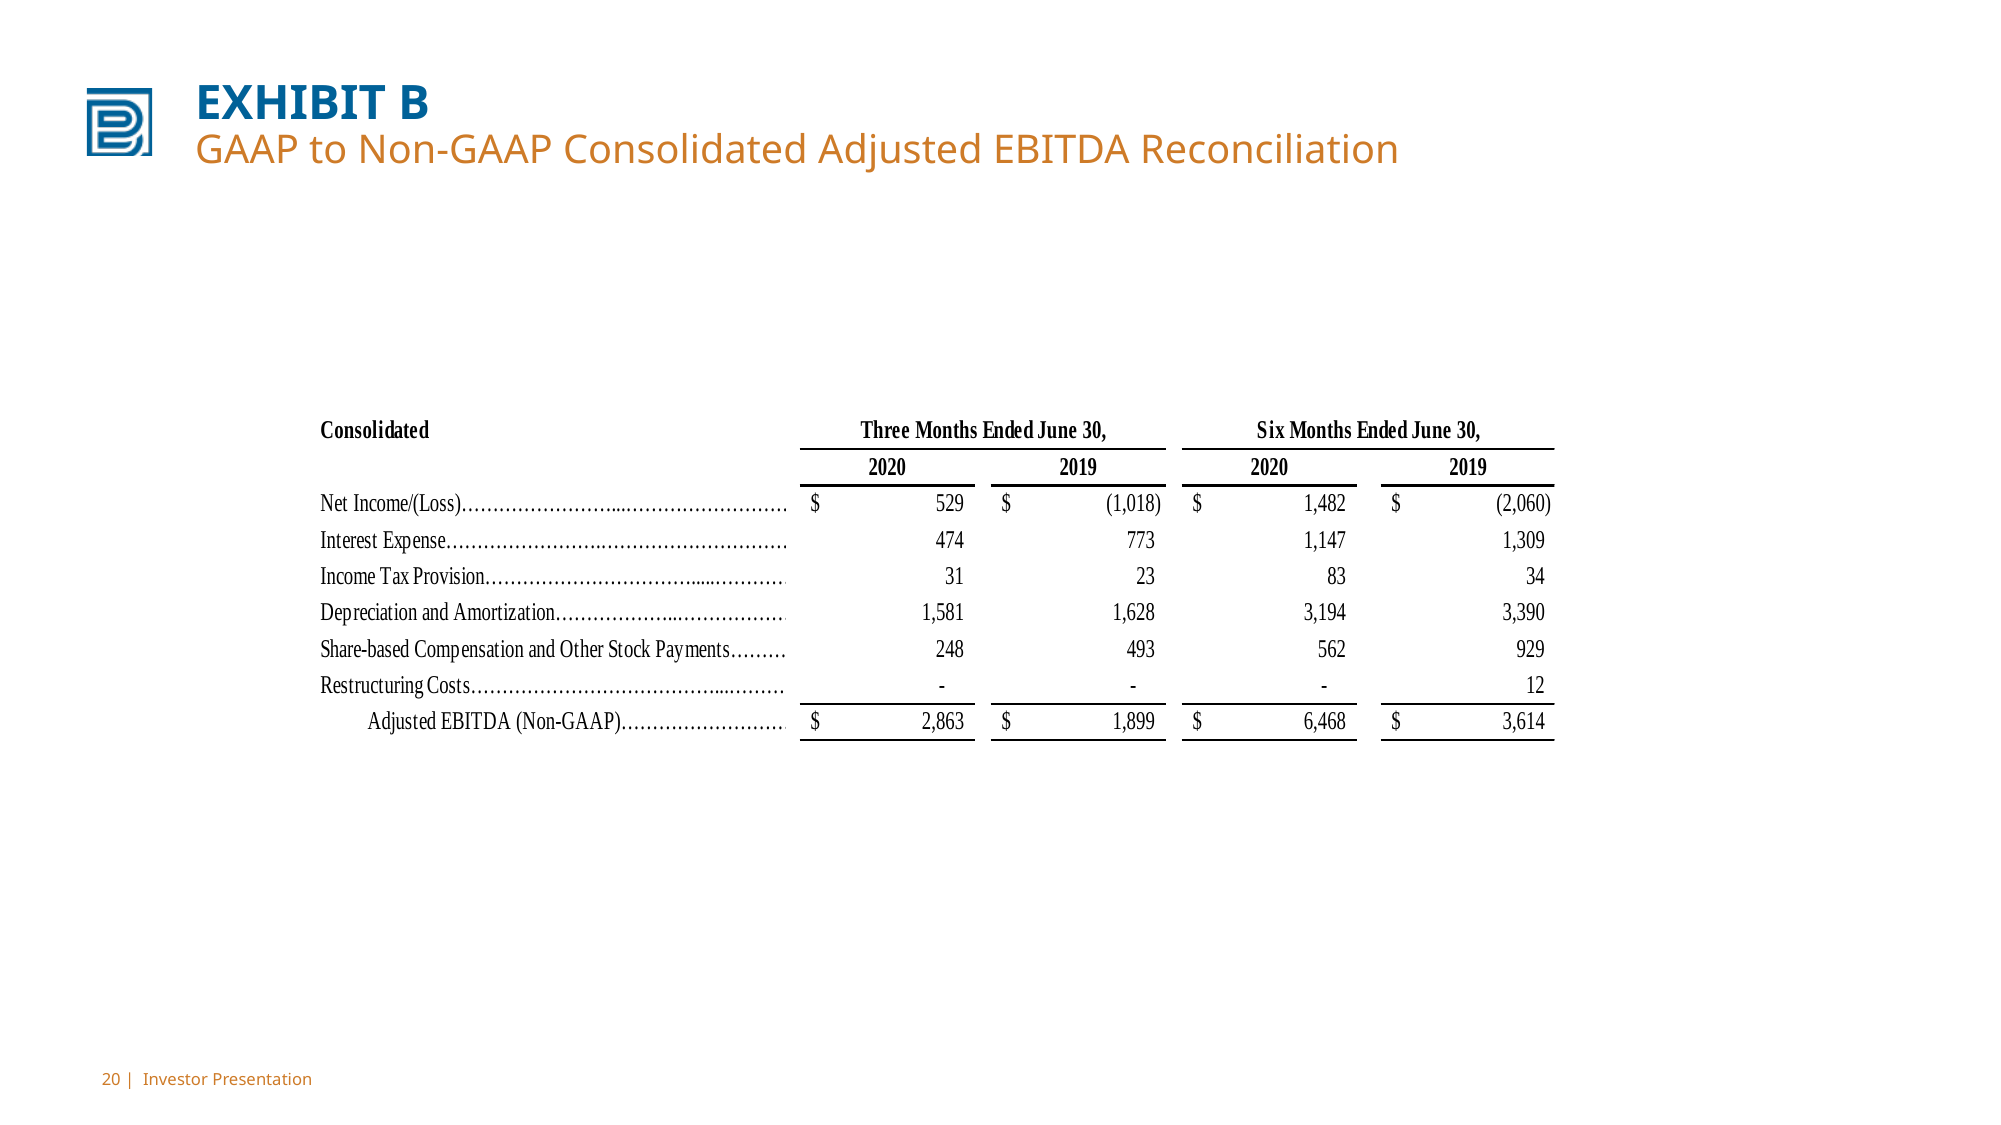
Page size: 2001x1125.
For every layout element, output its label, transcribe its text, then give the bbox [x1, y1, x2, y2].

title EXHIBIT B GAAP to Non-GAAP Consolidated Adjusted EBITDA Reconciliation [195, 77, 1818, 173]
picture [315, 411, 1556, 744]
slide_number 20 | Investor Presentation [86, 1049, 537, 1110]
